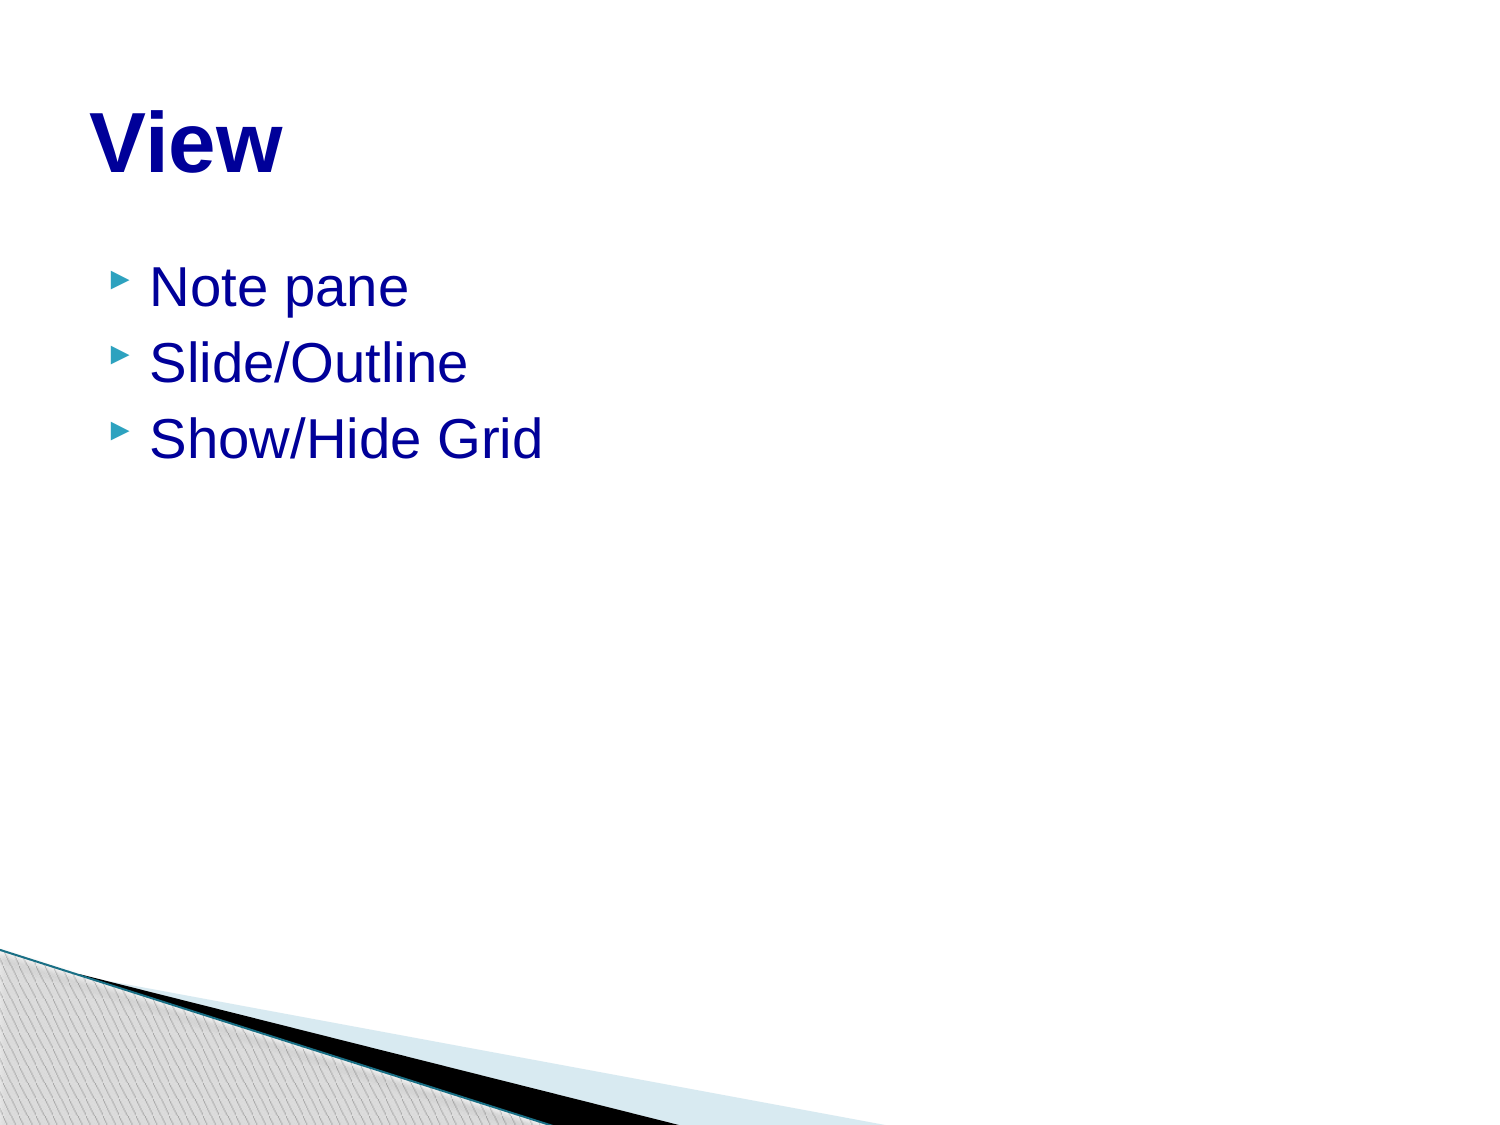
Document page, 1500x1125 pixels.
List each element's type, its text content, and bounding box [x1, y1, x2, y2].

list Note pane Slide/Outline Show/Hide Grid [75, 243, 1425, 986]
title View [75, 45, 1425, 233]
